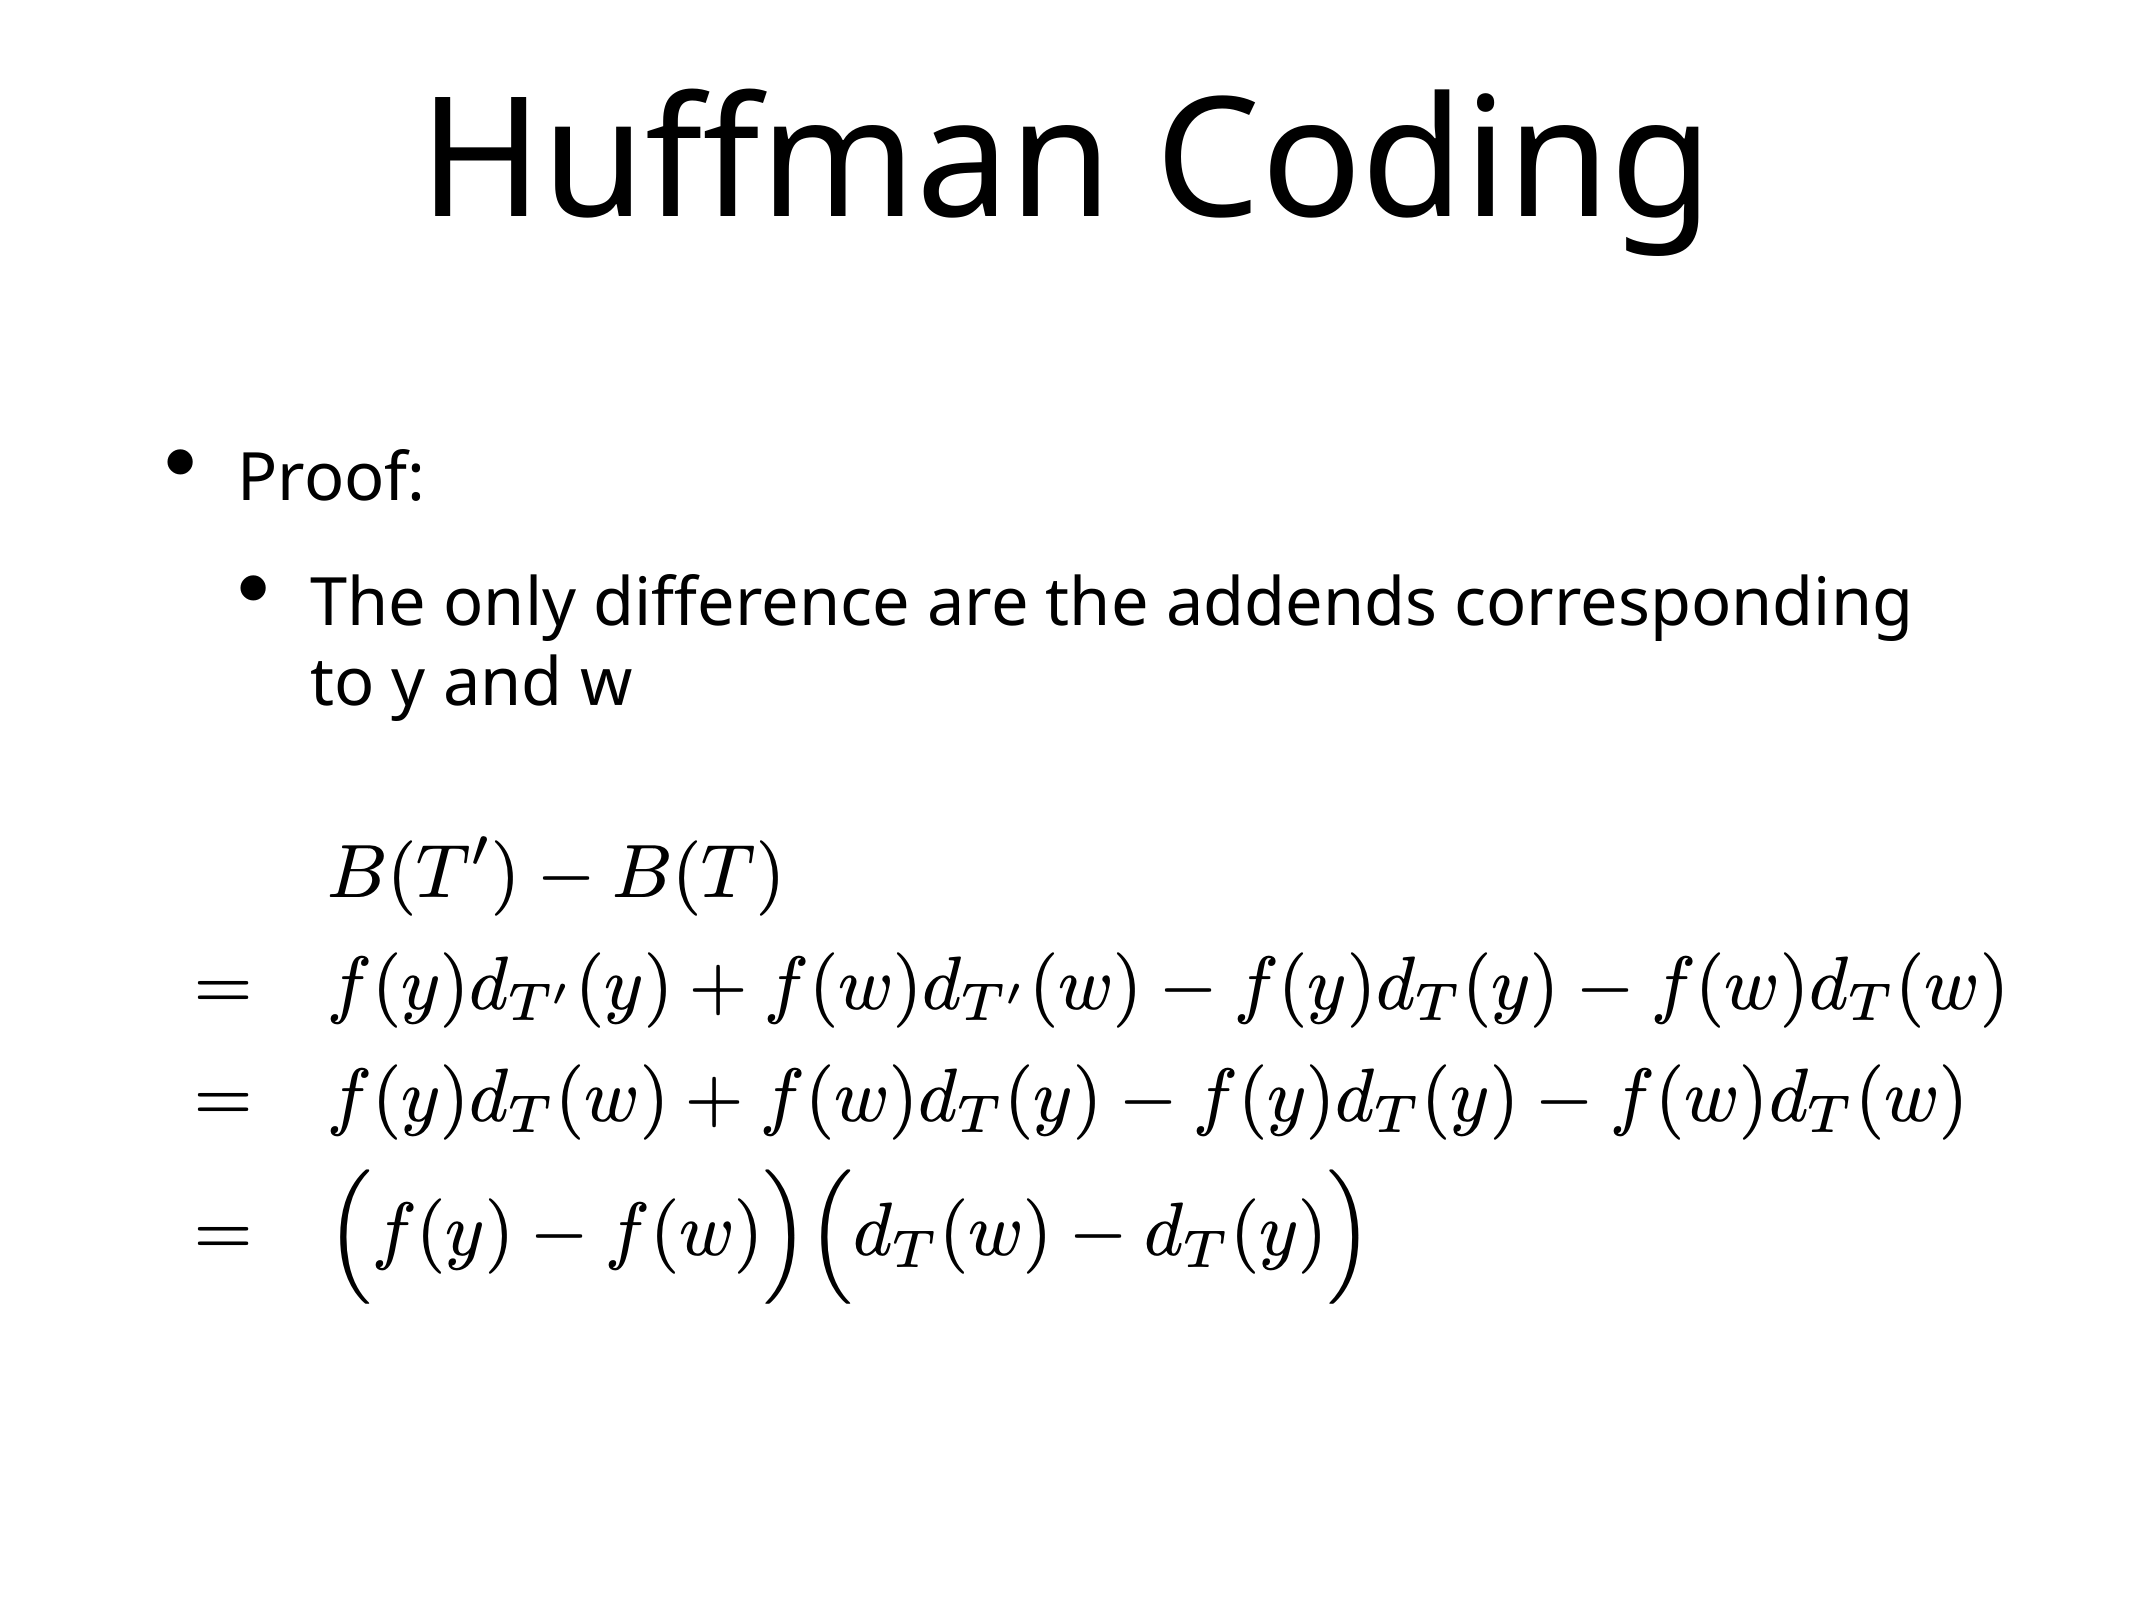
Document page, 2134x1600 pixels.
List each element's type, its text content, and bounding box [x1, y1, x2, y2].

list Proof: The only difference are the addends corresponding to y and w [155, 424, 1978, 1457]
title Huffman Coding [155, 41, 1978, 397]
picture [196, 835, 2002, 1306]
